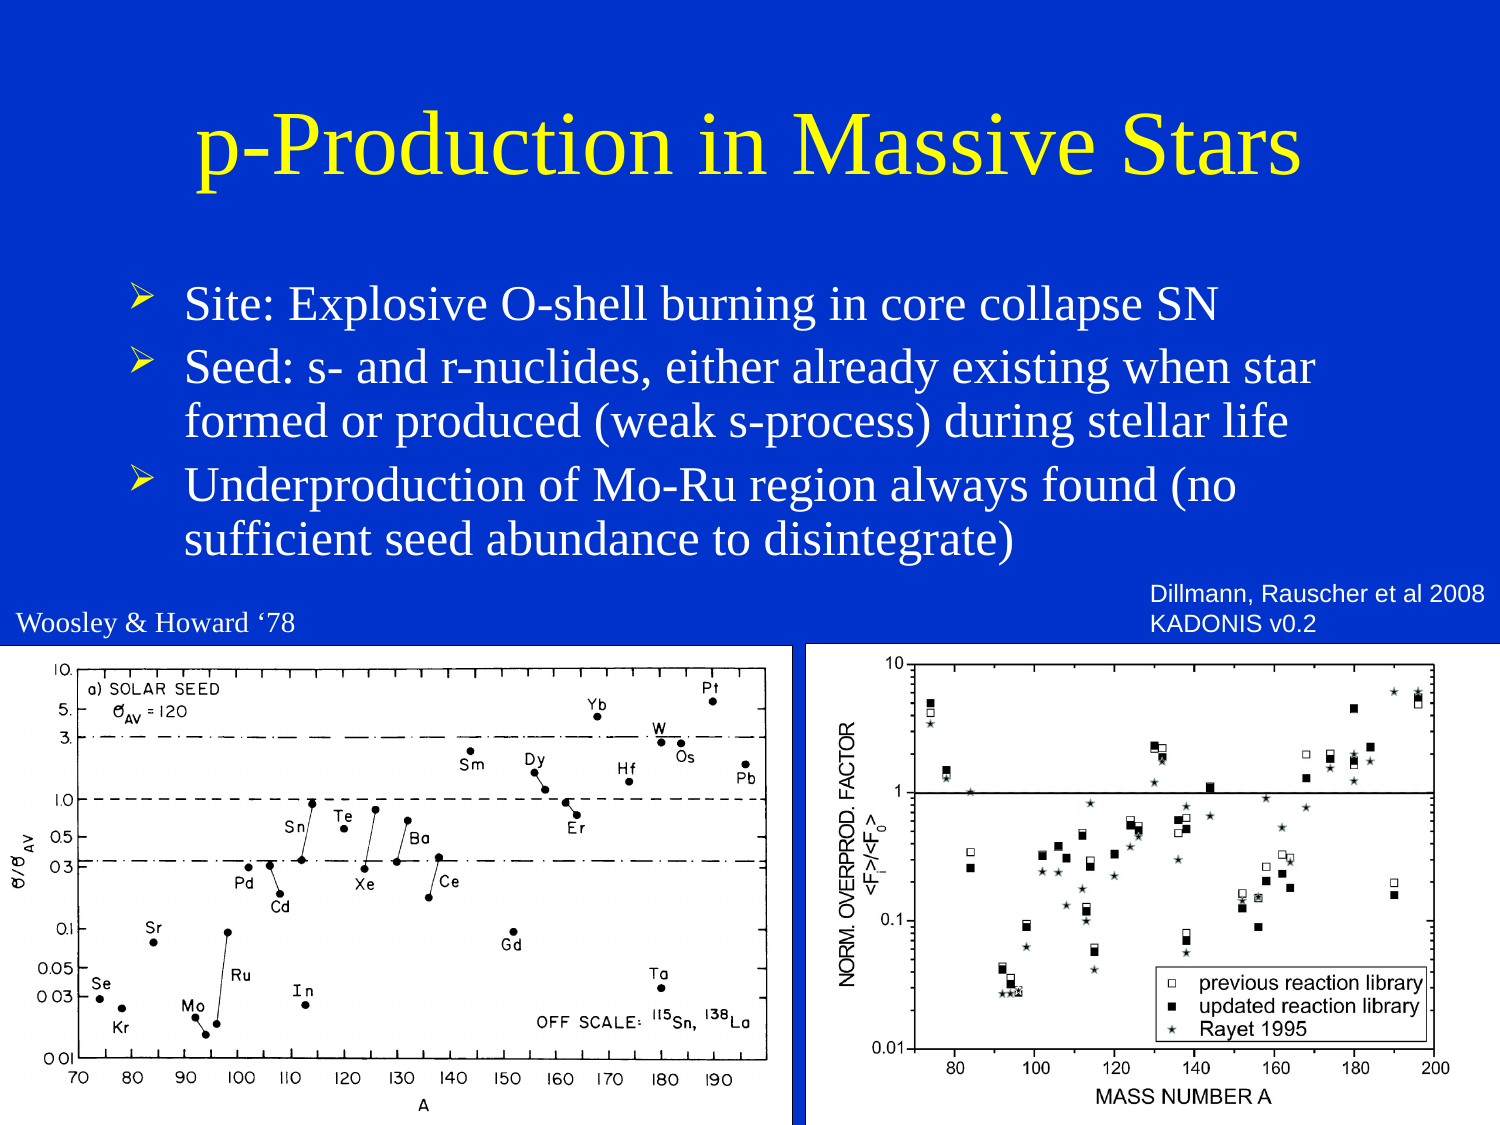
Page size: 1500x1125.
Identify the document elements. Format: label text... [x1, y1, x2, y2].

picture [0, 645, 793, 1125]
picture [805, 643, 1500, 1125]
text_box Woosley & Howard ‘78 [0, 595, 367, 644]
list Site: Explosive O-shell burning in core collapse SN Seed: s- and r-nuclides, either already existing when star formed or produced (weak s-process) during stellar life Underproduction of Mo-Ru region always found (no sufficient seed abundance to disintegrate) [112, 269, 1388, 605]
text_box Dillmann, Rauscher et al 2008 KADONIS v0.2 [1135, 570, 1500, 643]
title p-Production in Massive Stars [112, 37, 1388, 238]
